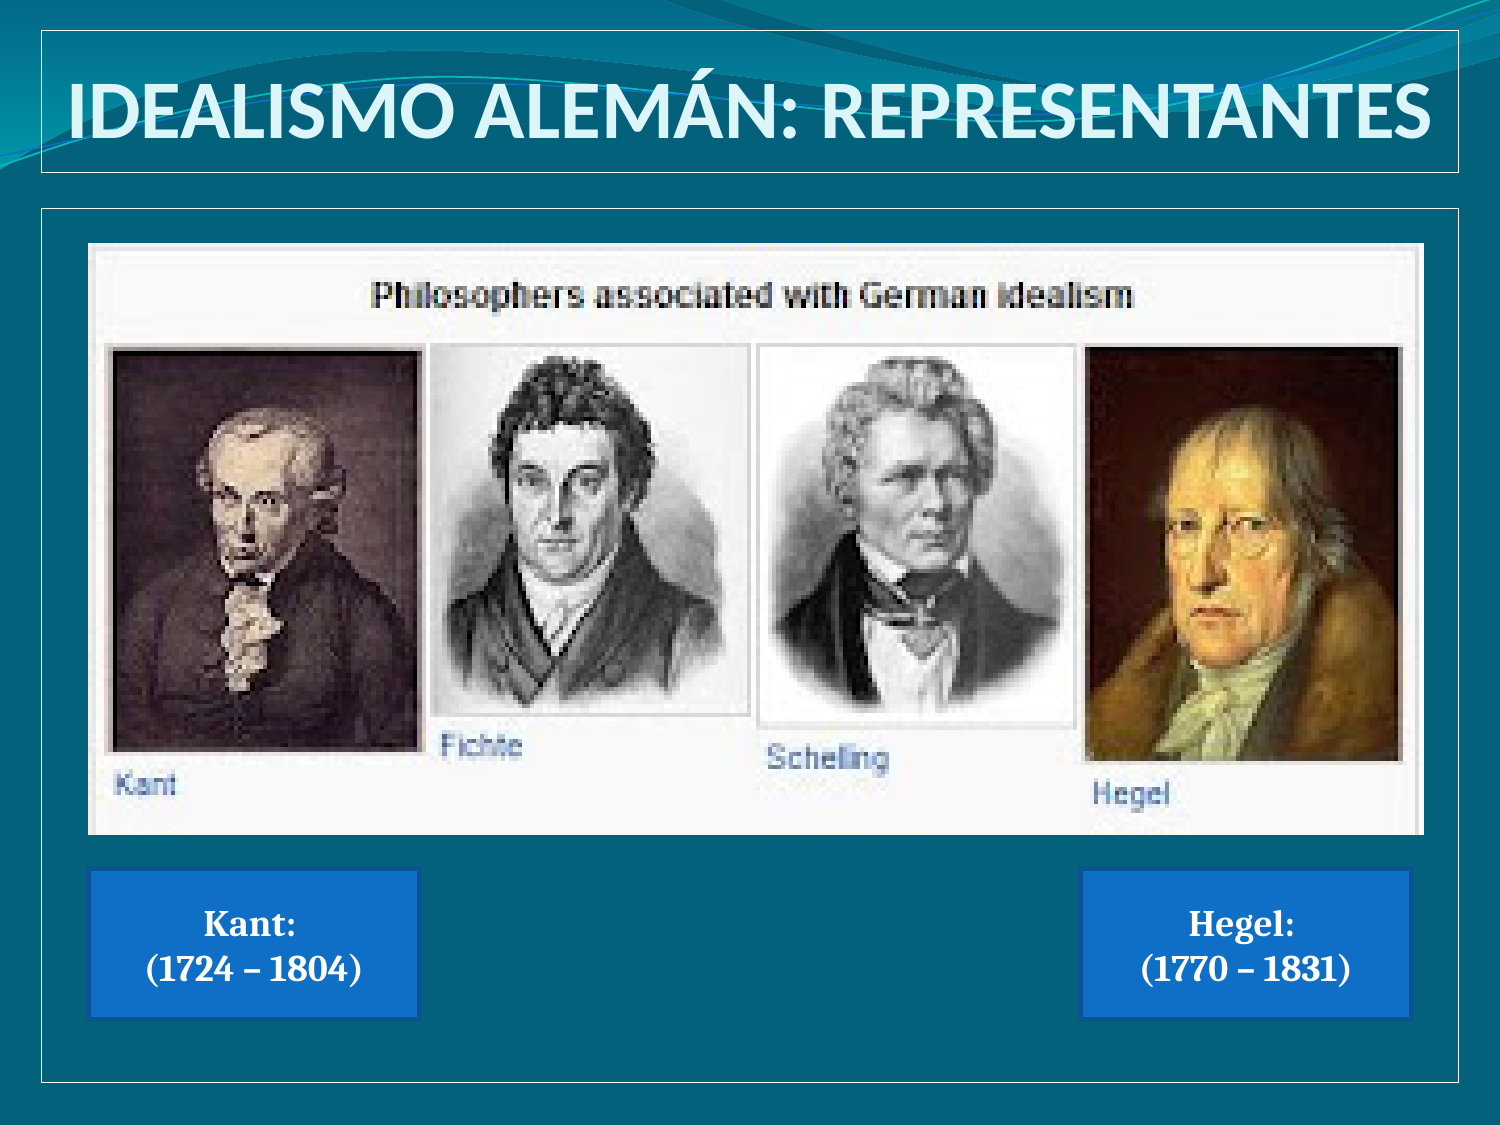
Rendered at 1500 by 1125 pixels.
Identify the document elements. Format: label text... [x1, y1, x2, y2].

title IDEALISMO ALEMÁN: REPRESENTANTES [41, 30, 1459, 173]
text_box Hegel: (1770 – 1831) [1078, 867, 1413, 1021]
picture [89, 244, 1423, 834]
text_box Kant: (1724 – 1804) [86, 867, 421, 1021]
list [41, 208, 1459, 1083]
